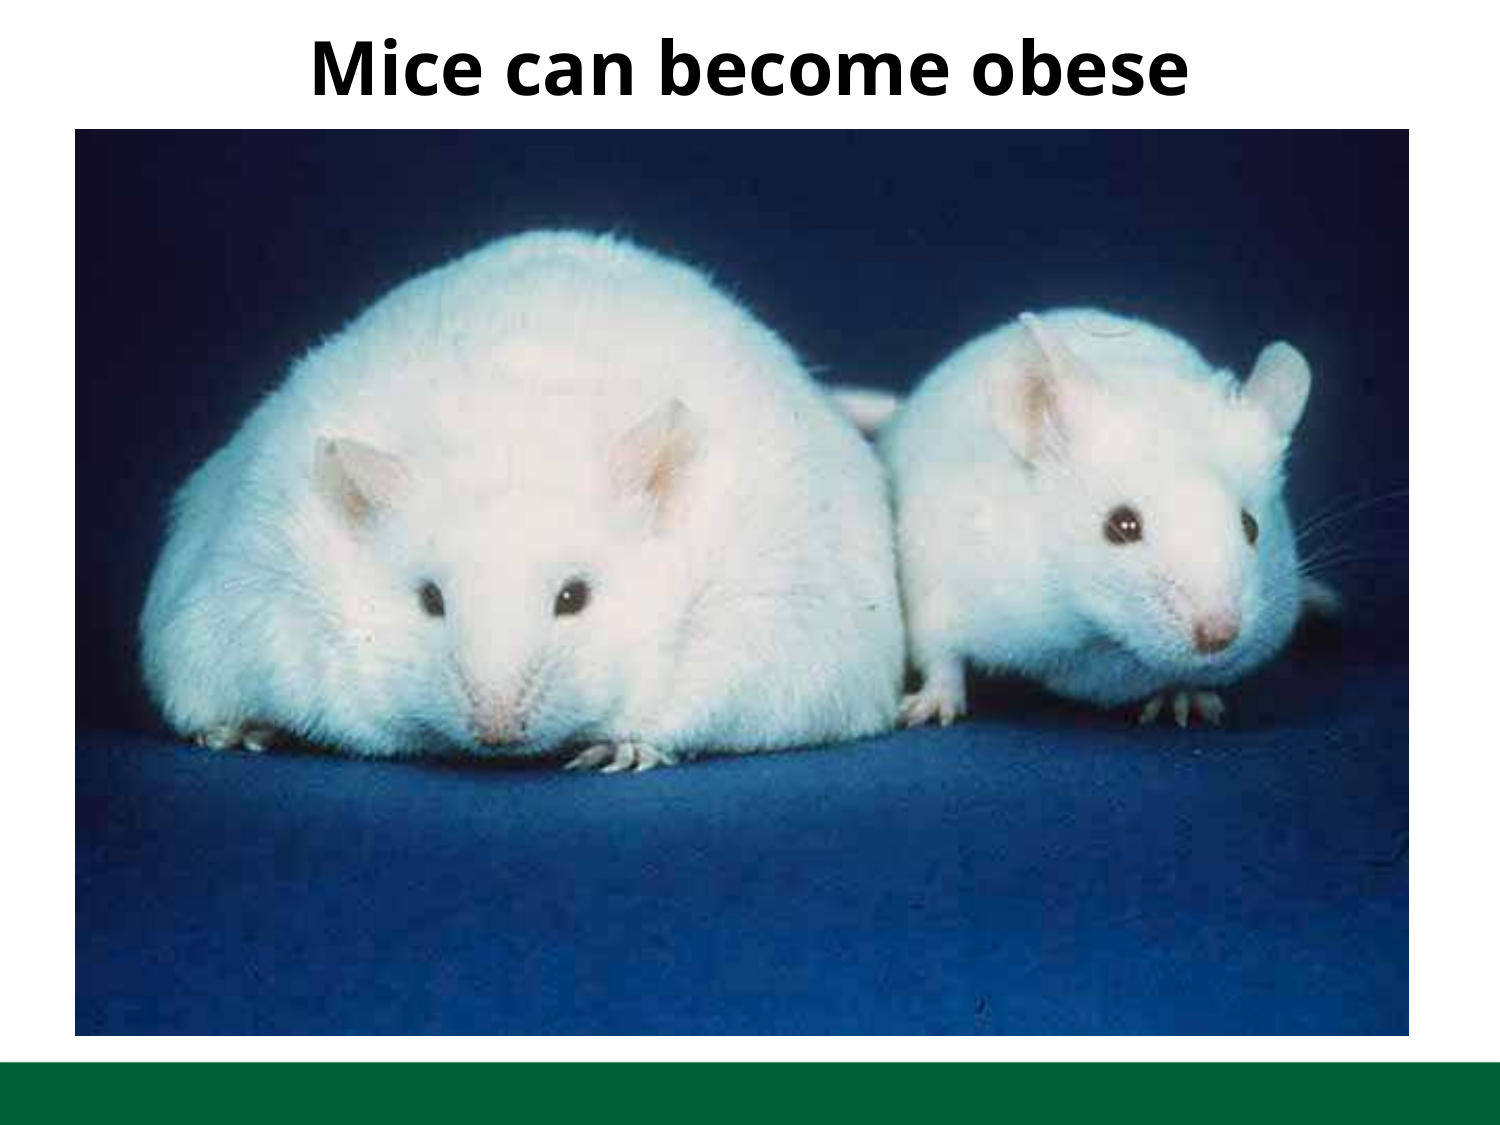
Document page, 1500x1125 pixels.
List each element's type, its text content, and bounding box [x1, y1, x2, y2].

title Mice can become obese [75, 0, 1425, 160]
picture [74, 128, 1409, 1036]
